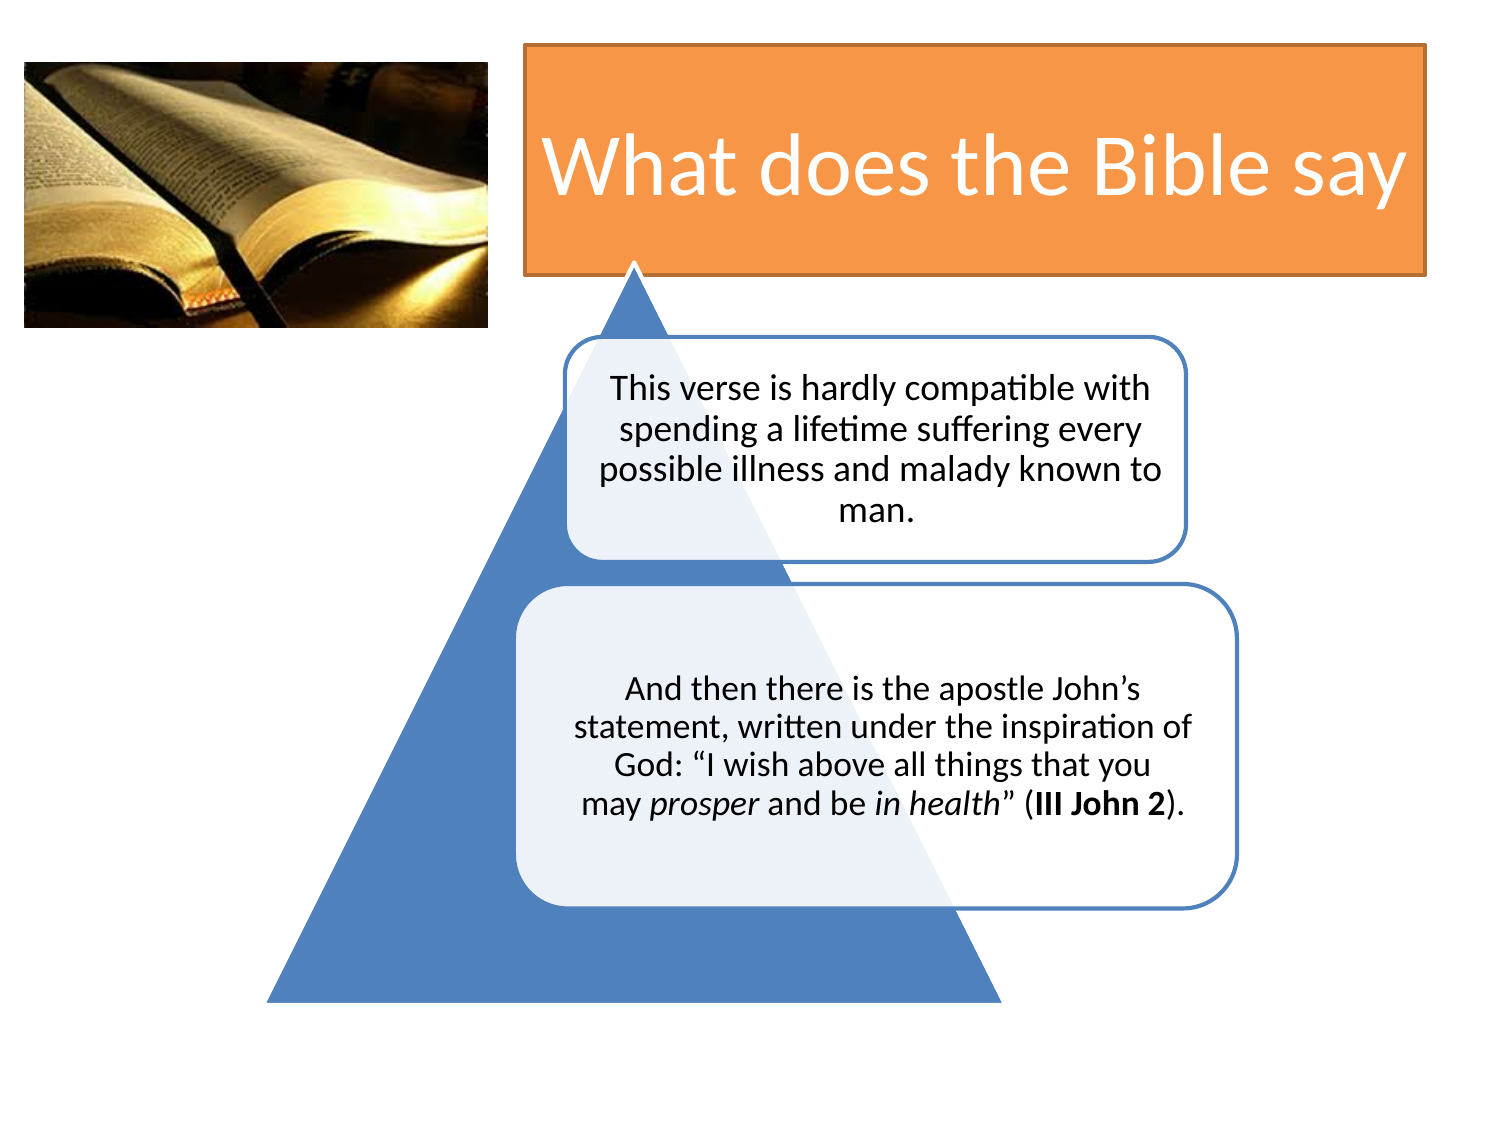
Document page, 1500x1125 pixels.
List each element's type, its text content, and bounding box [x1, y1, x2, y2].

title What does the Bible say [523, 43, 1427, 263]
picture [24, 62, 488, 329]
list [74, 262, 1426, 1006]
